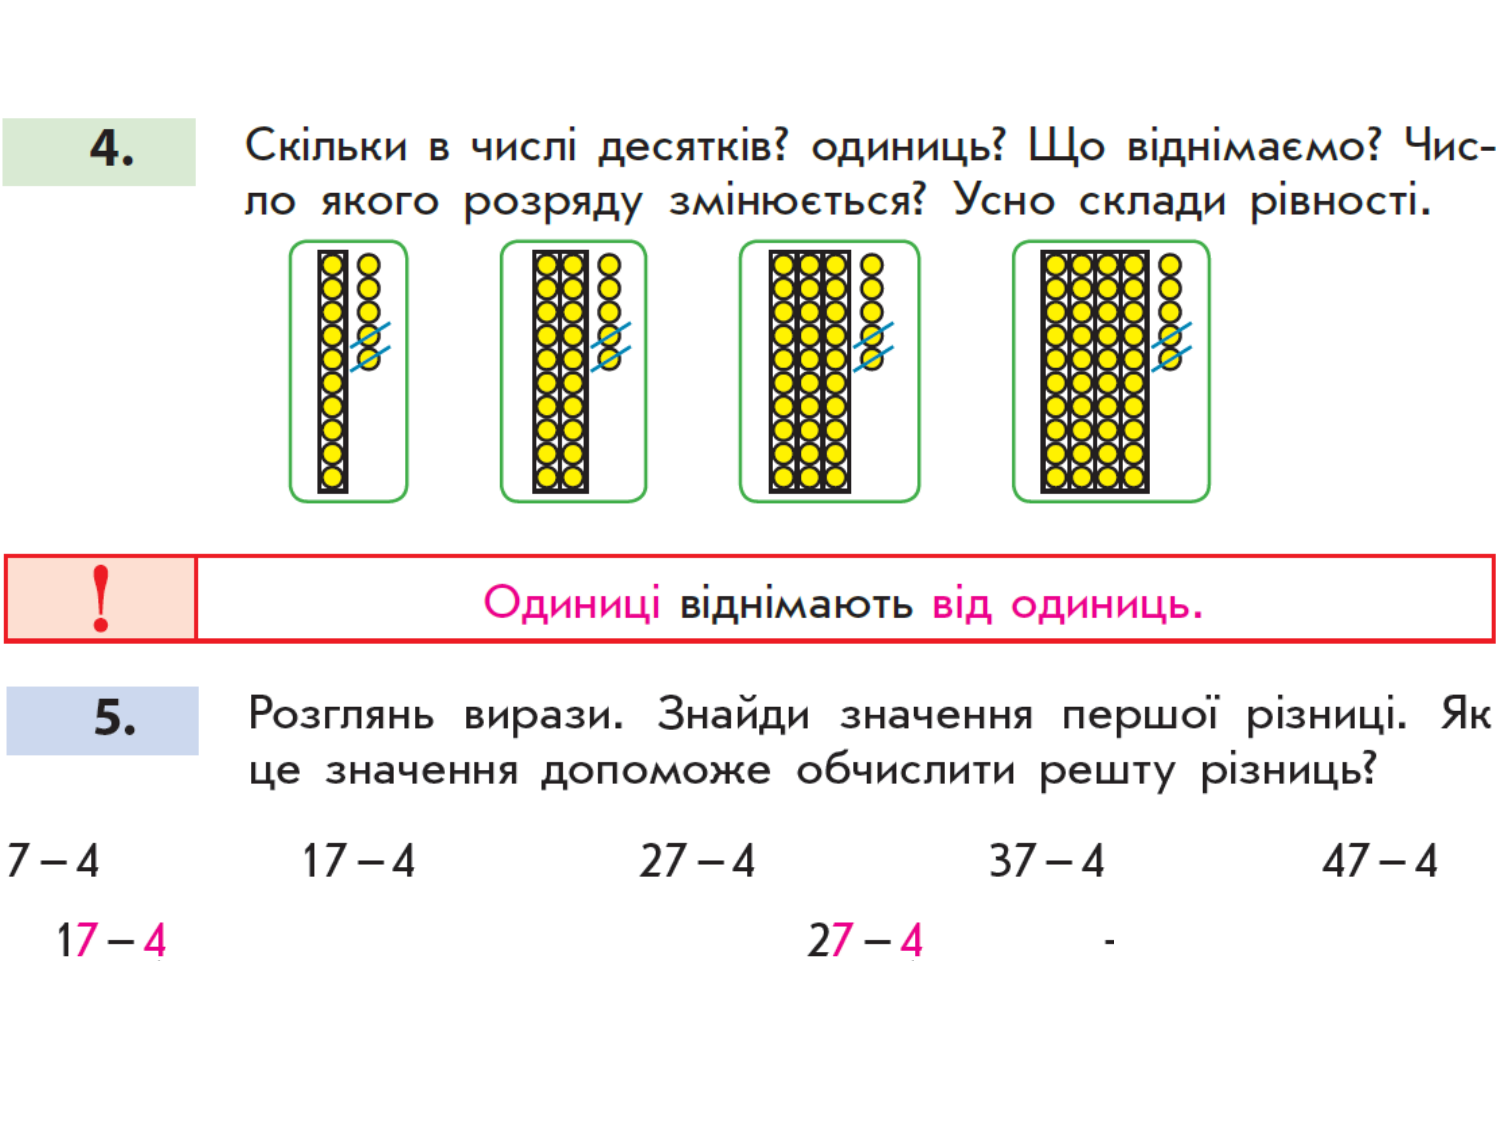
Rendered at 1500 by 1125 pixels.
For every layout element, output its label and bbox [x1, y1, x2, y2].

list [0, 113, 1500, 509]
picture [0, 680, 1500, 1090]
picture [0, 550, 1500, 648]
